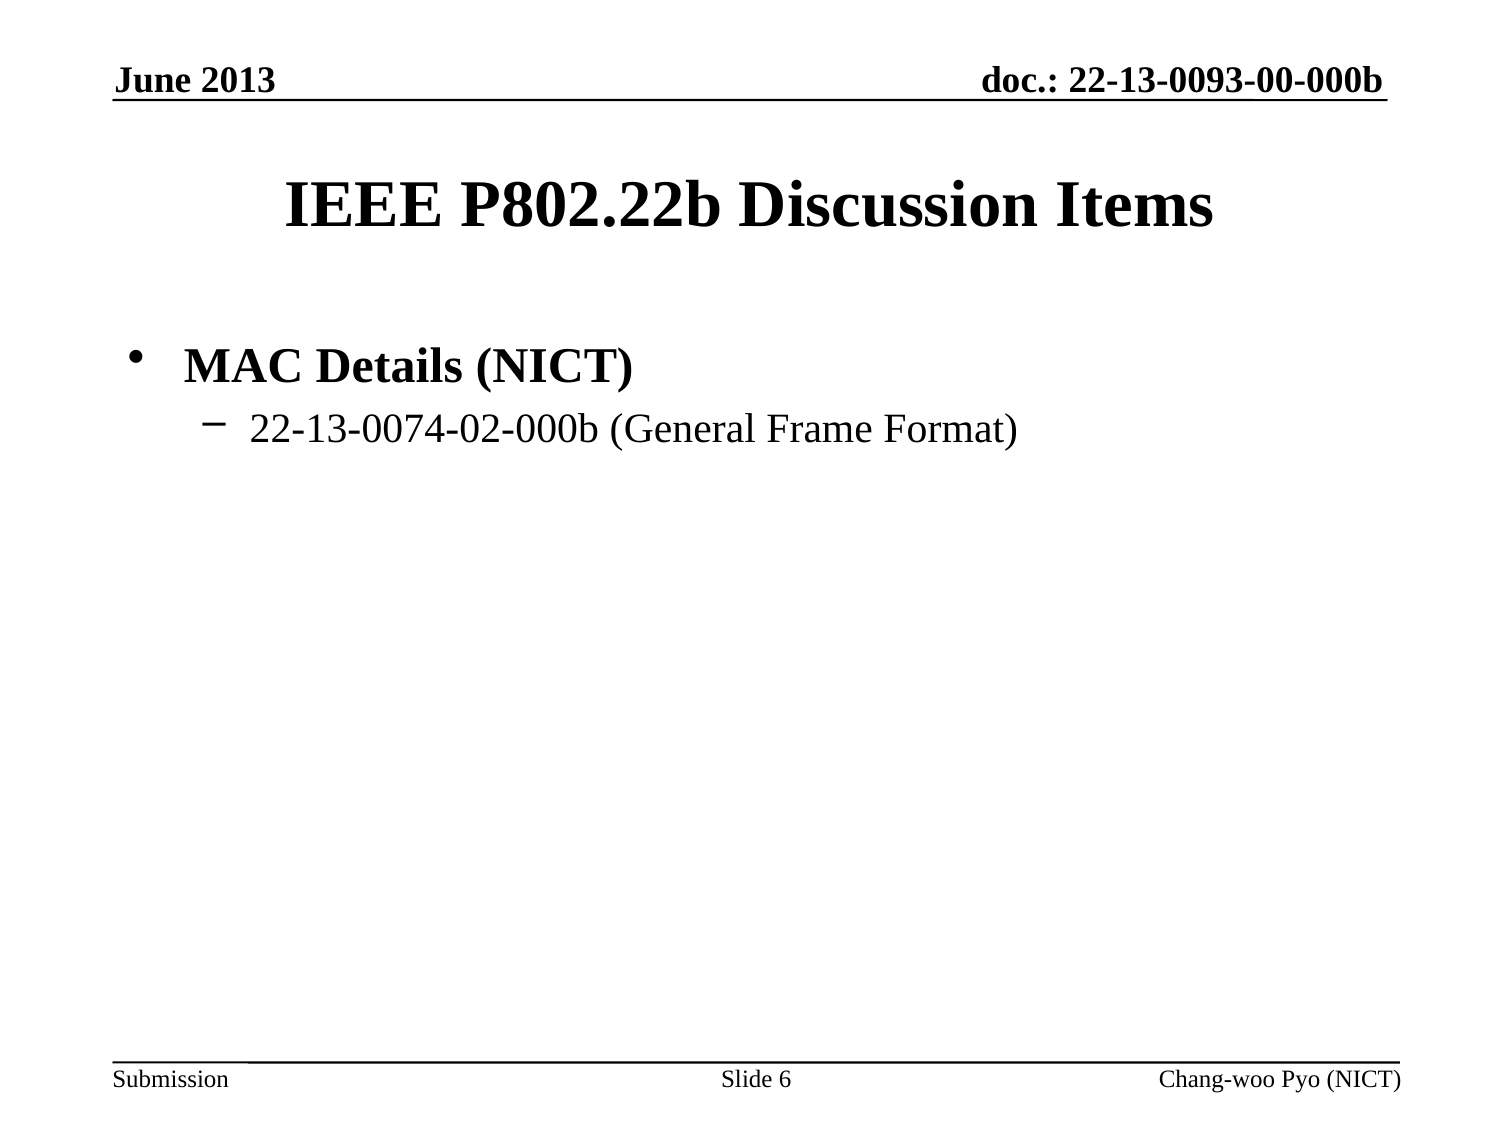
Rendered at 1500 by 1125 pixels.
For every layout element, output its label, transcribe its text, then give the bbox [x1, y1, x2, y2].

slide_number Slide 6 [712, 1061, 800, 1093]
footer Chang-woo Pyo (NICT) [1155, 1061, 1402, 1093]
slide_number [114, 54, 278, 101]
title IEEE P802.22b Discussion Items [112, 112, 1388, 288]
list MAC Details (NICT) 22-13-0074-02-000b (General Frame Format) [112, 324, 1388, 1000]
